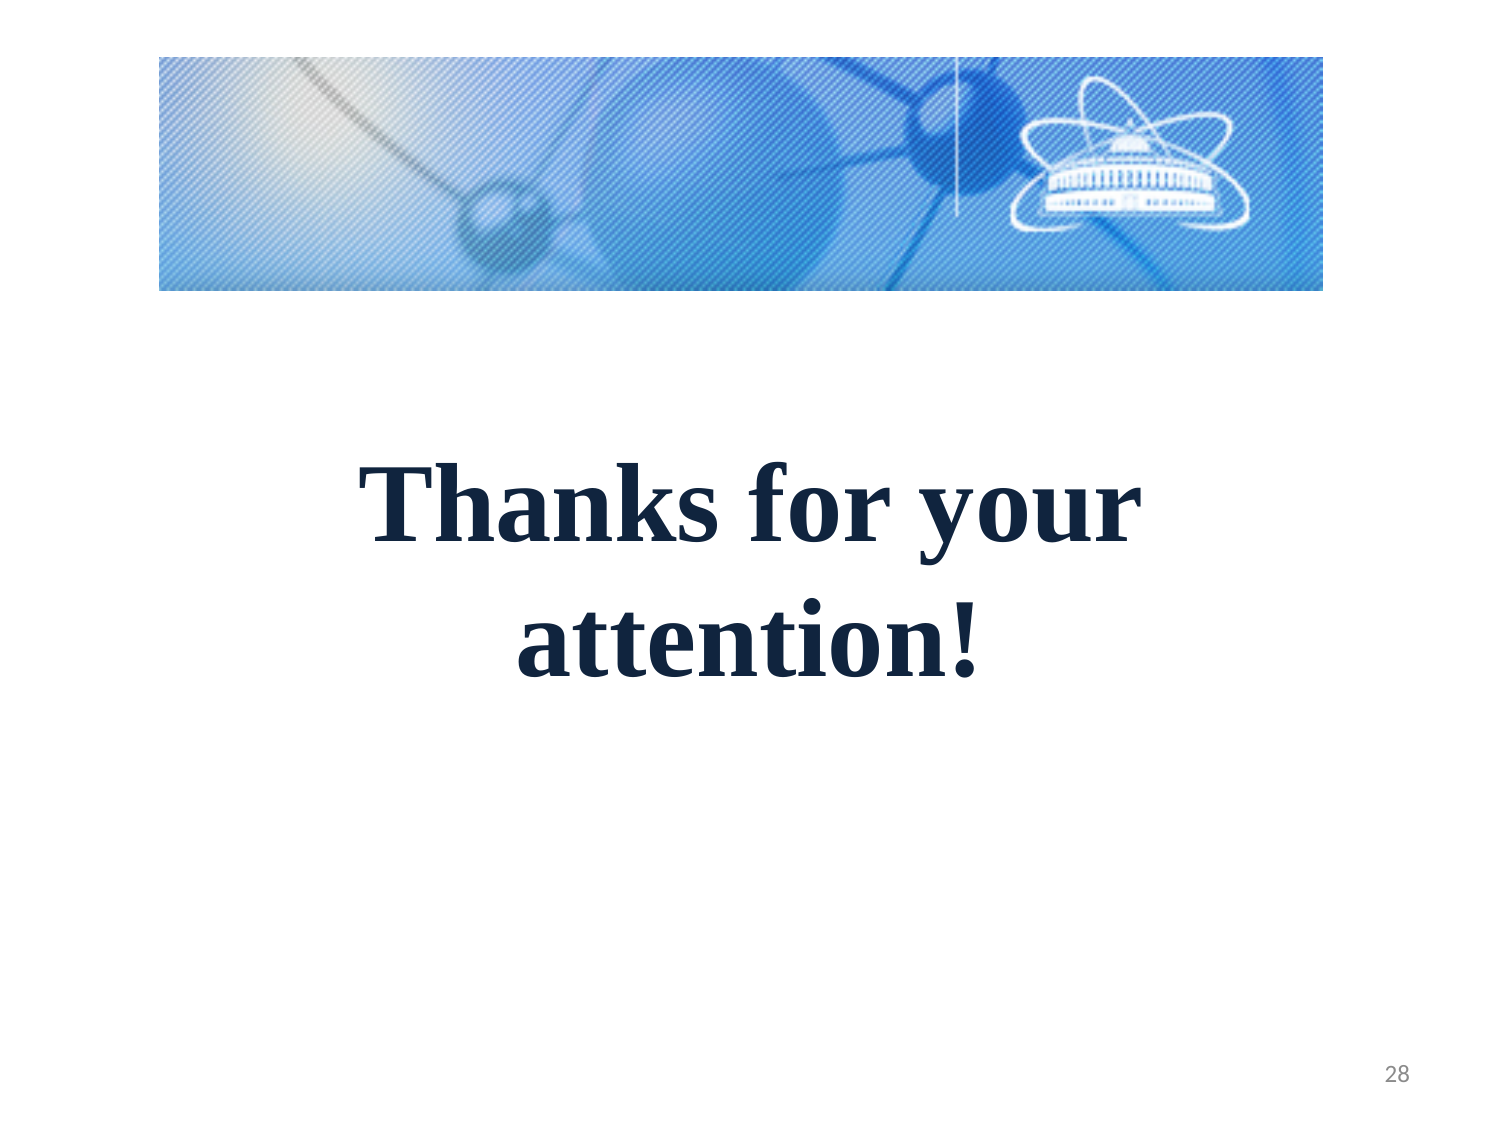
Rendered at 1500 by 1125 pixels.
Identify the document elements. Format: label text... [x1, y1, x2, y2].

picture [159, 57, 1324, 291]
text_box Thanks for your attention! [112, 329, 1388, 799]
slide_number 28 [1074, 1042, 1425, 1103]
